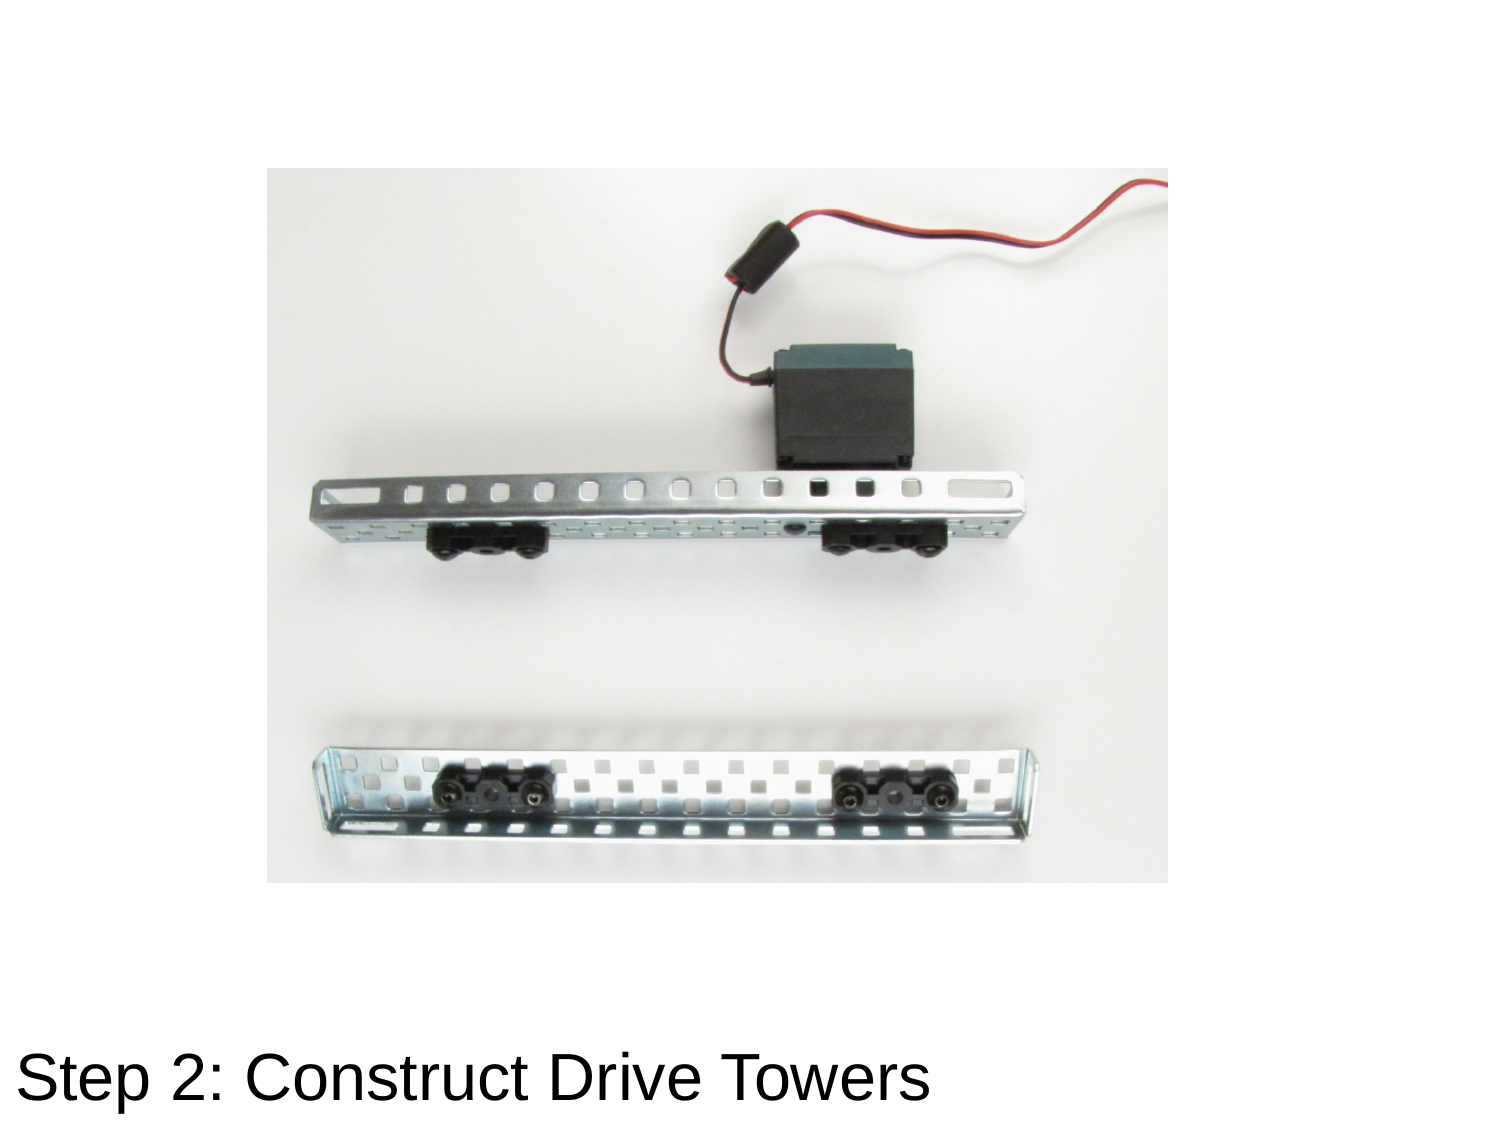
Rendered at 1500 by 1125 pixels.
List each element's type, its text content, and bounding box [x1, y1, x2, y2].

picture [267, 168, 1168, 883]
title Step 2: Construct Drive Towers [0, 1035, 1500, 1111]
